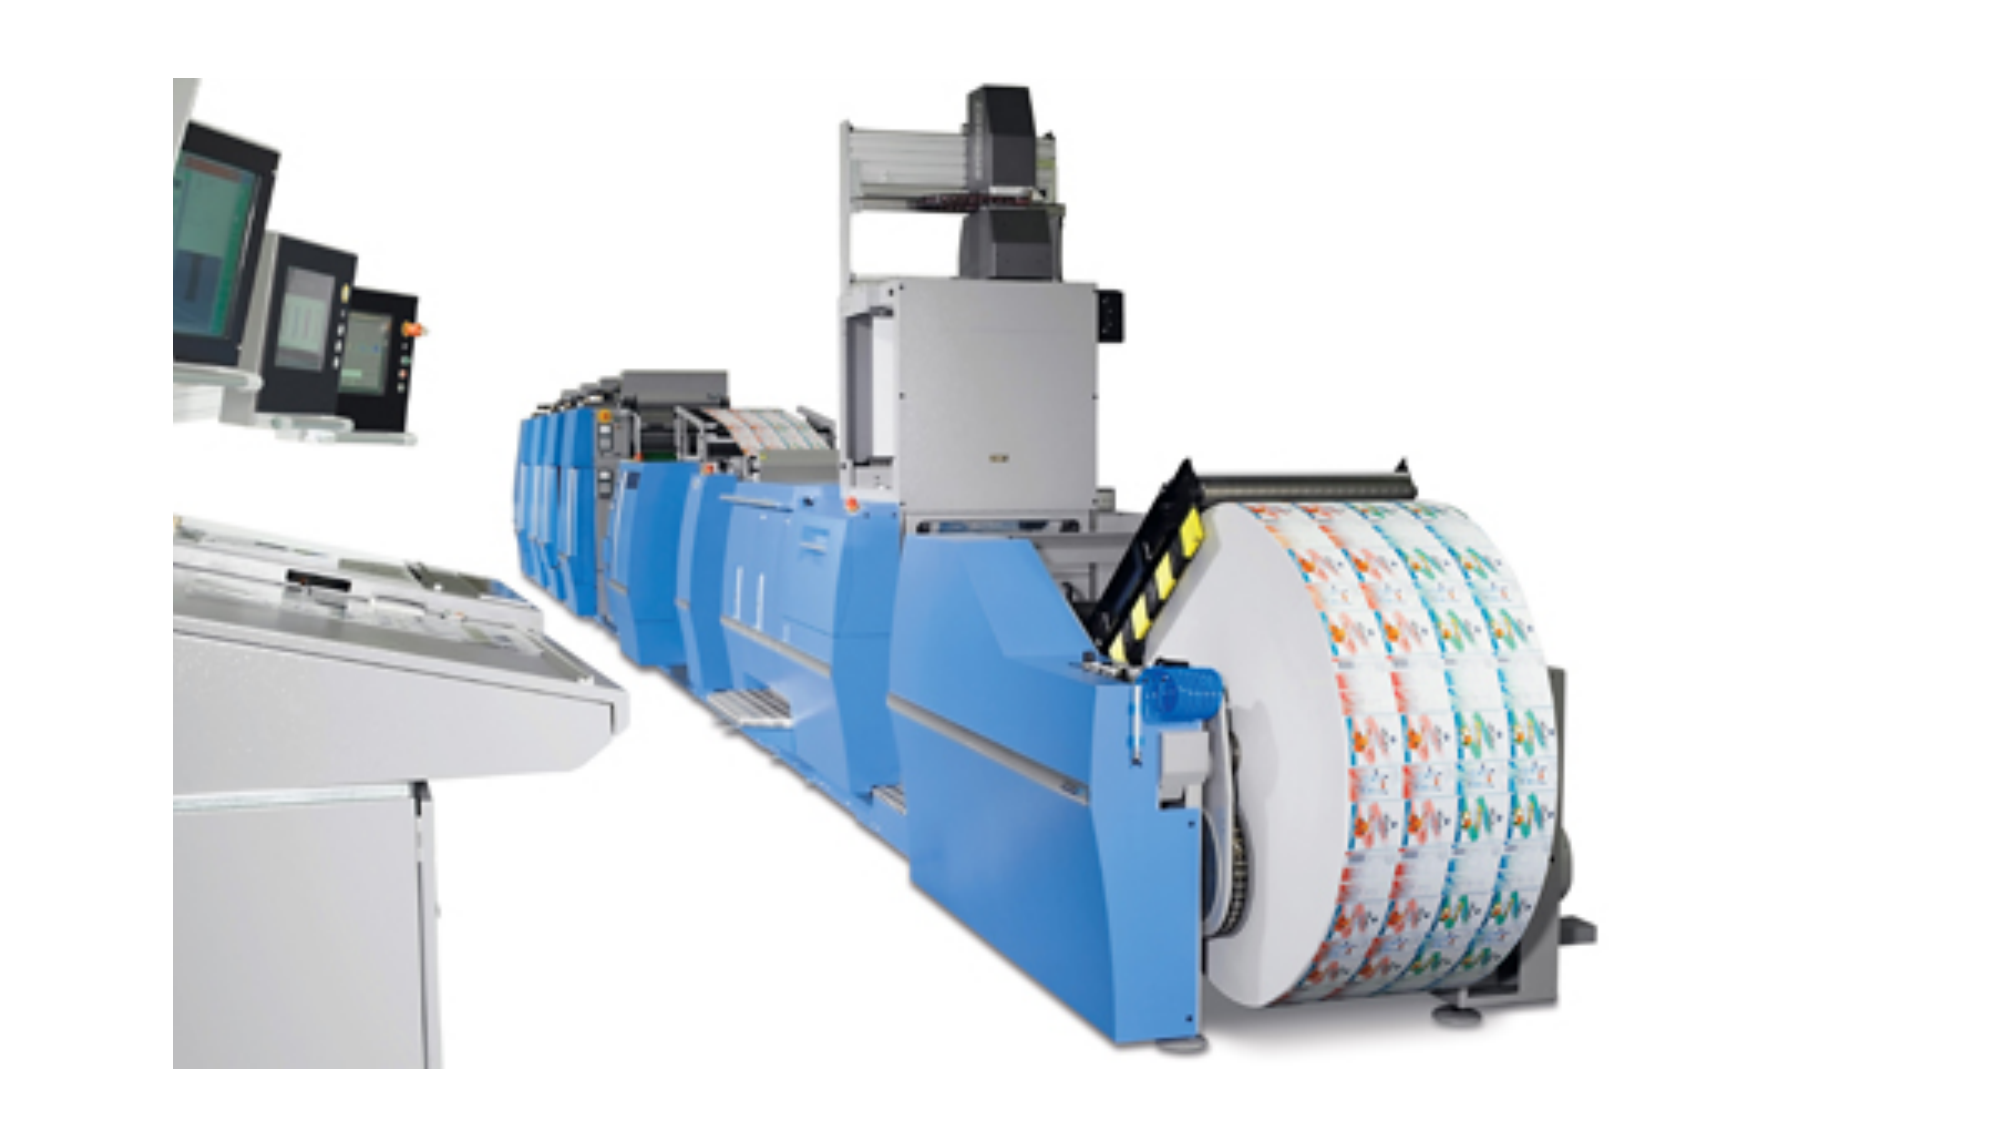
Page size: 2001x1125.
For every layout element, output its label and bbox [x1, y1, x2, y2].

picture [172, 77, 1769, 1069]
